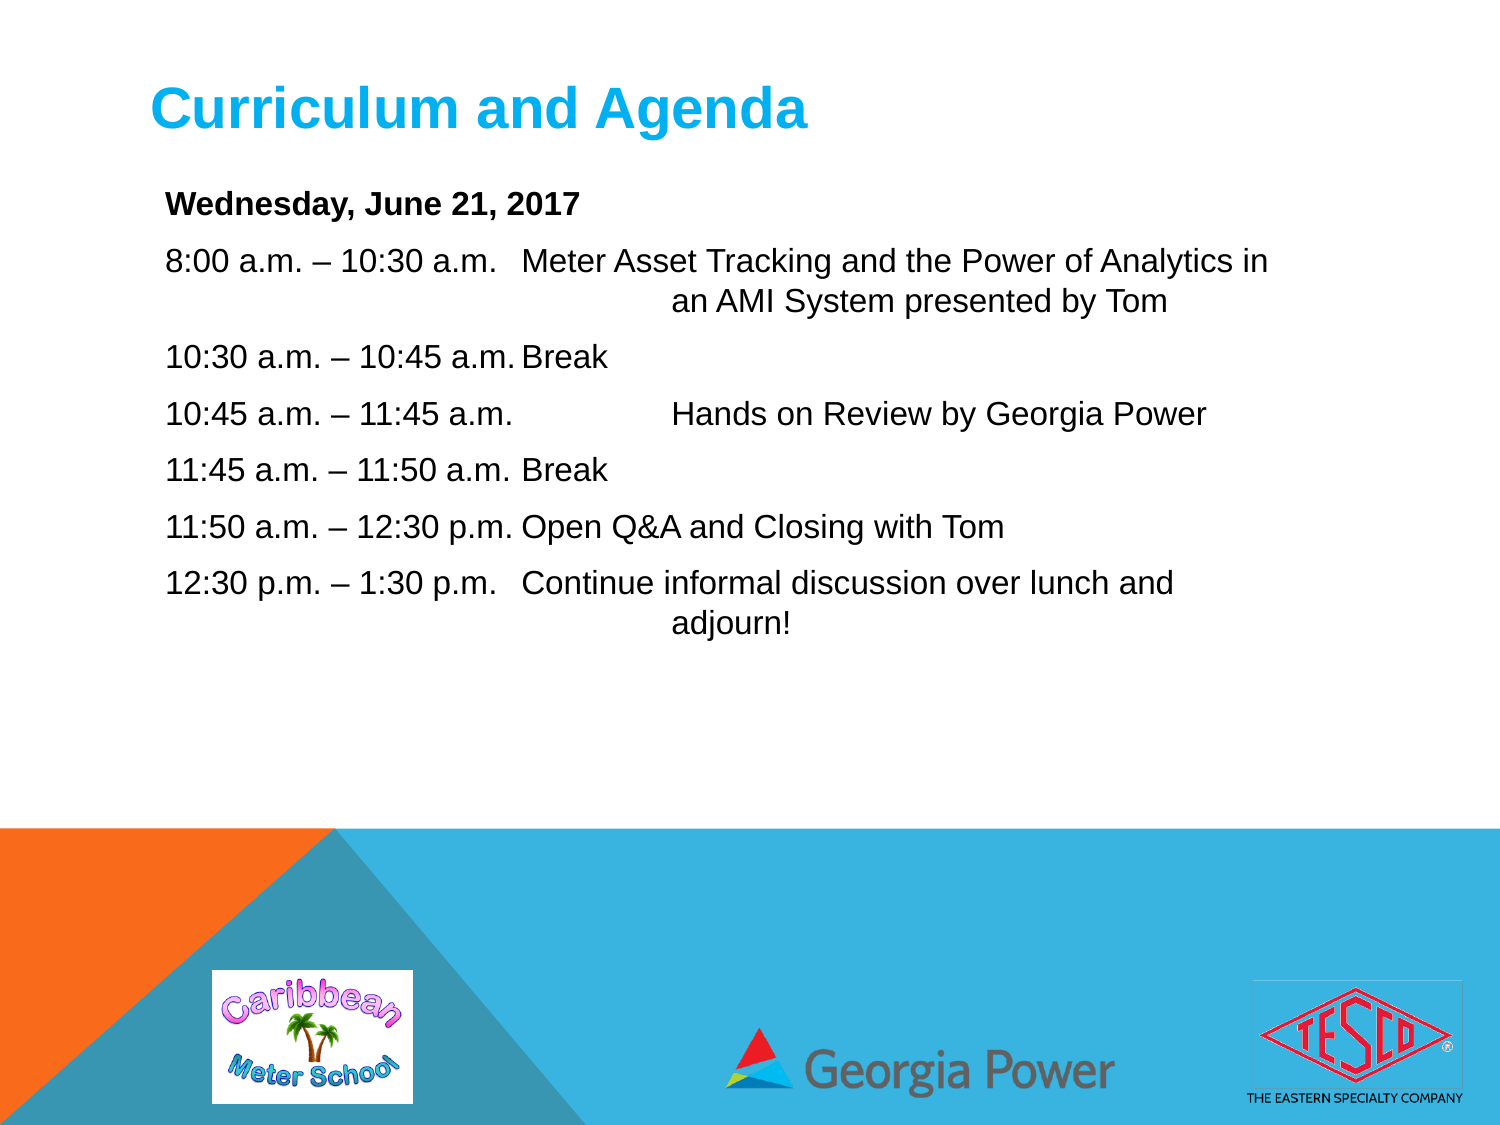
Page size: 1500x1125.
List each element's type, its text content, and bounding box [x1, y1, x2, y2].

picture [212, 970, 413, 1104]
picture [724, 1008, 1115, 1104]
picture [1245, 977, 1463, 1104]
title Curriculum and Agenda [135, 60, 1369, 150]
text_box Wednesday, June 21, 2017 8:00 a.m. – 10:30 a.m. Meter Asset Tracking and the Power of Analytics in an AMI System presented by Tom 10:30 a.m. – 10:45 a.m. Break 10:45 a.m. – 11:45 a.m. Hands on Review by Georgia Power 11:45 a.m. – 11:50 a.m. Break 11:50 a.m. – 12:30 p.m. Open Q&A and Closing with Tom 12:30 p.m. – 1:30 p.m. Continue informal discussion over lunch and adjourn! [150, 174, 1388, 788]
